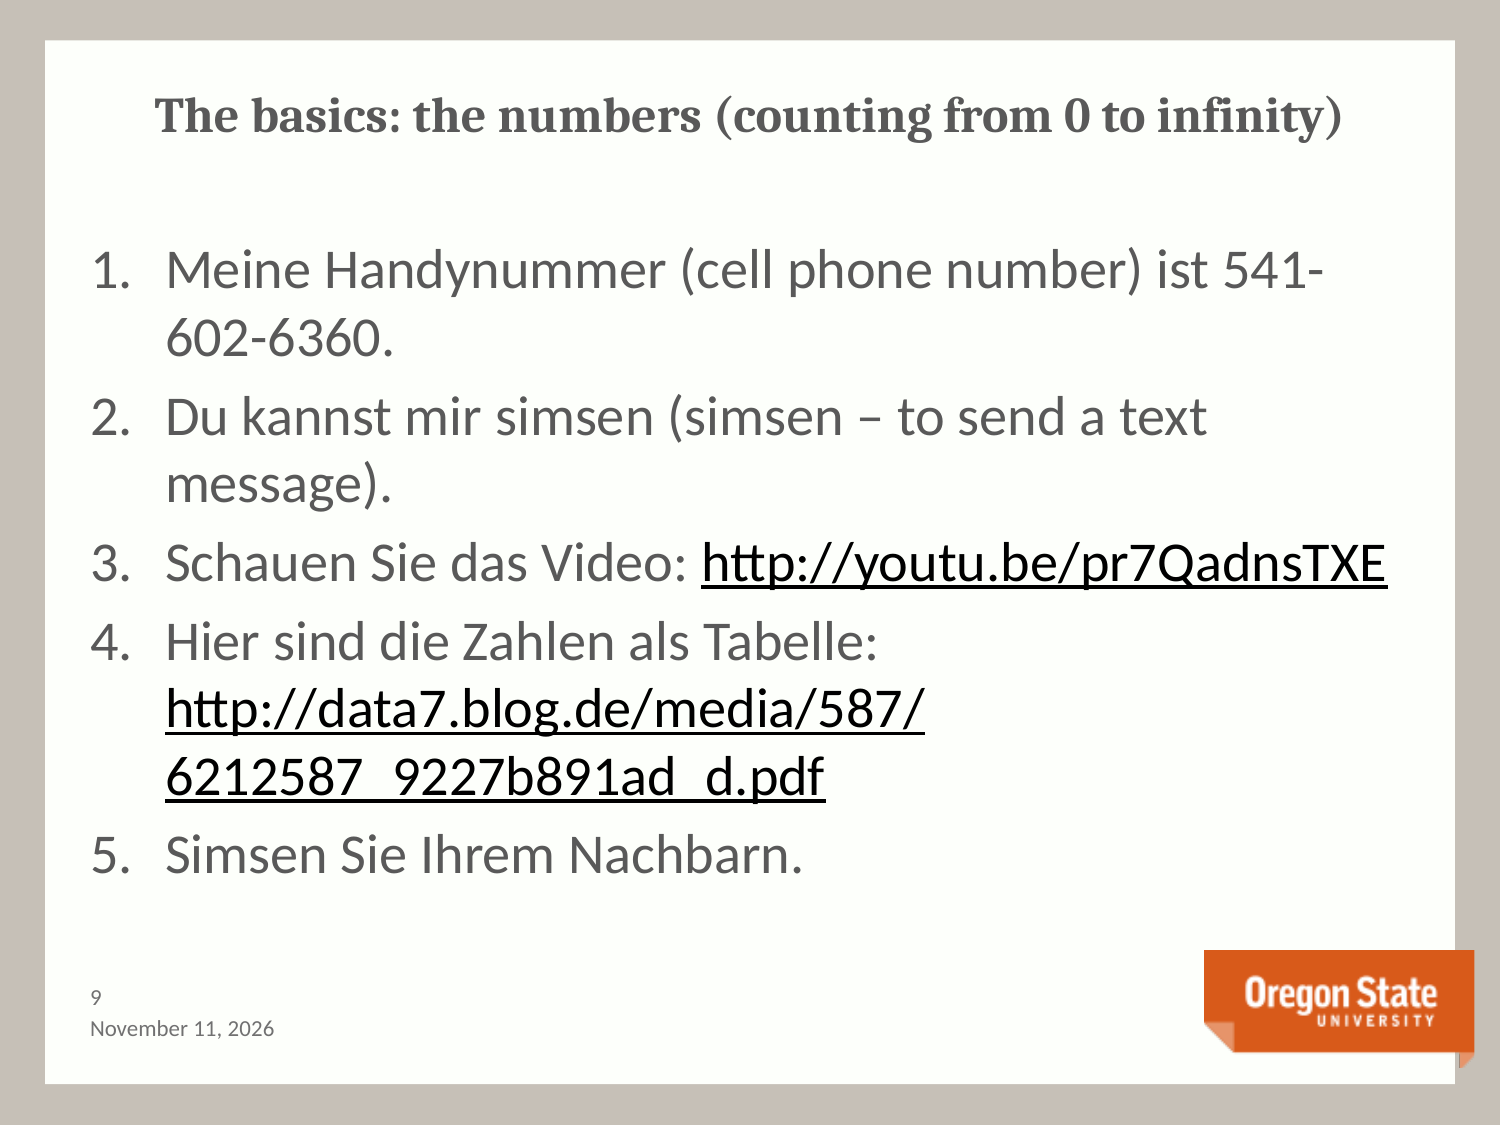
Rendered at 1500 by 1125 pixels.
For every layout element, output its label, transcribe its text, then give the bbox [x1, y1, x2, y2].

title The basics: the numbers (counting from 0 to infinity) [75, 75, 1425, 188]
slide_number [75, 1012, 375, 1043]
slide_number 8 [75, 982, 135, 1013]
list Meine Handynummer (cell phone number) ist 541-602-6360. Du kannst mir simsen (simsen – to send a text message). Schauen Sie das Video: http://youtu.be/pr7QadnsTXE Hier sind die Zahlen als Tabelle: http://data7.blog.de/media/587/6212587_9227b891ad_d.pdf Simsen Sie Ihrem Nachbarn. [75, 224, 1425, 938]
